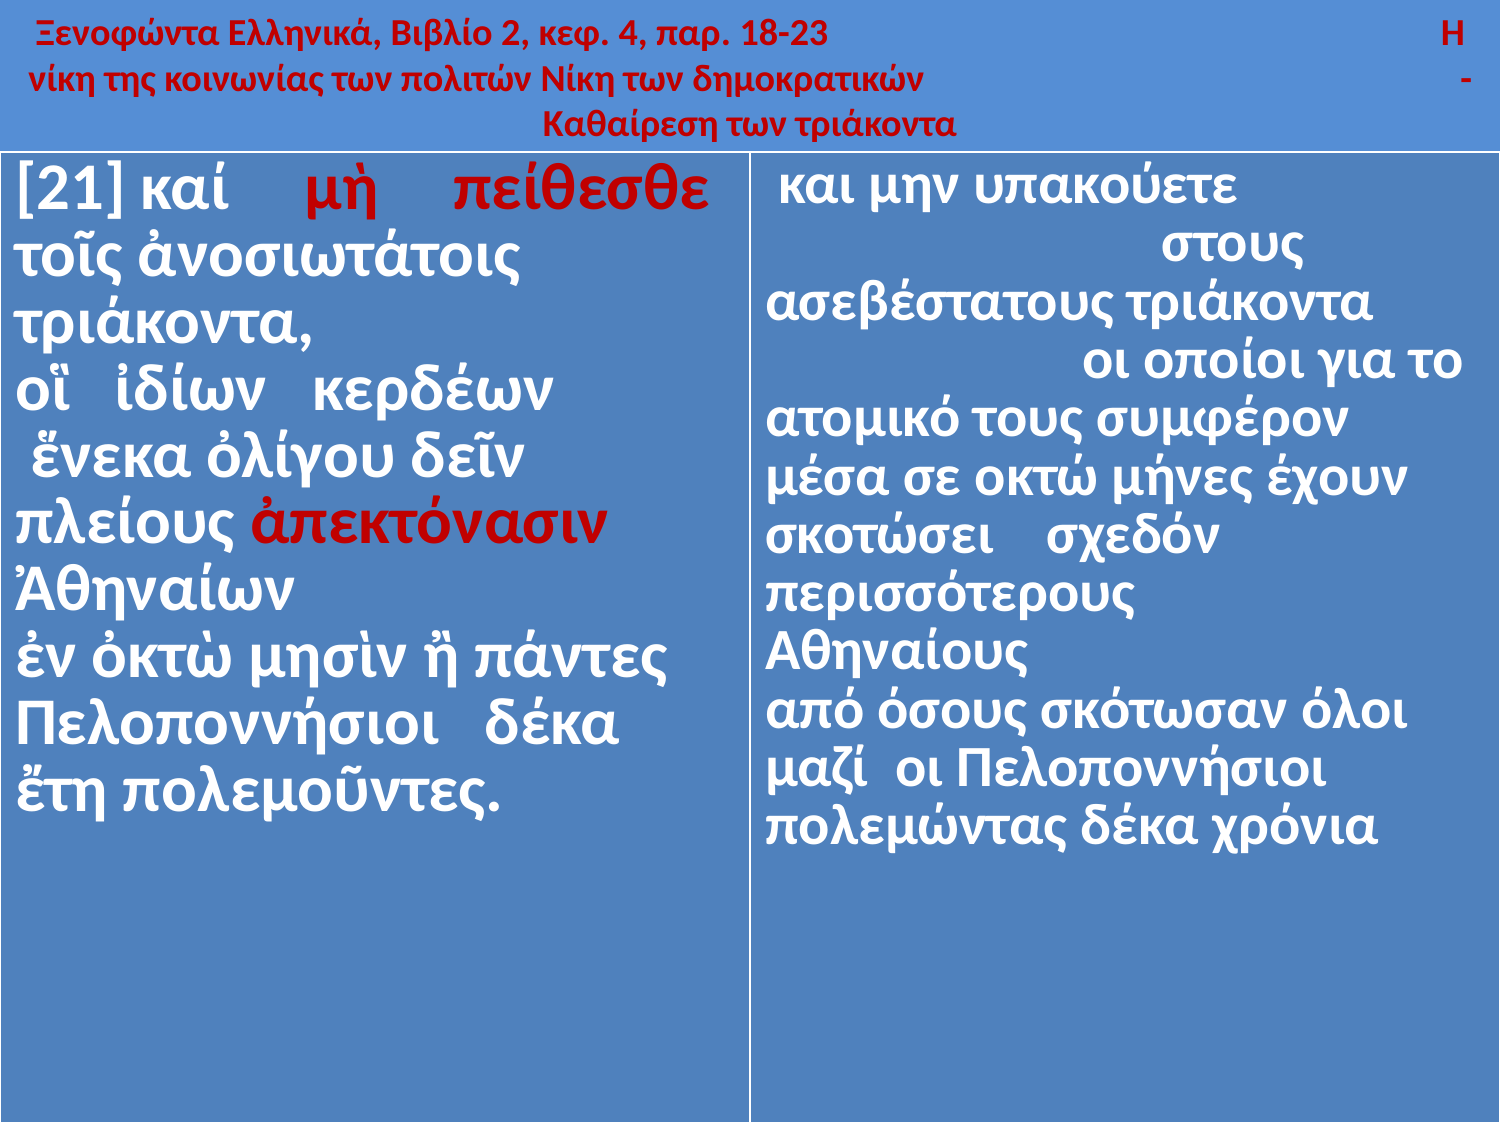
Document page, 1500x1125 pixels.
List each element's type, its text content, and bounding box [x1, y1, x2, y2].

table_header και μην υπακούετε στους ασεβέστατους τριάκοντα οι οποίοι για το ατομικό τους συμφέρον μέσα σε οκτώ μήνες έχουν σκοτώσει σχεδόν περισσότερους Αθηναίους από όσους σκότωσαν όλοι μαζί οι Πελοποννήσιοι πολεμώντας δέκα χρόνια [751, 153, 1499, 1122]
title Ξενοφώντα Ελληνικά, Βιβλίο 2, κεφ. 4, παρ. 18-23 Η νίκη της κοινωνίας των πολιτών Νίκη των δημοκρατικών - Καθαίρεση των τριάκοντα [0, 0, 1500, 151]
table_header [21] καί μὴ πείθεσθε τοῖς ἀνοσιωτάτοις τριάκοντα, οἳ ἰδίων κερδέων ἕνεκα ὀλίγου δεῖν πλείους ἀπεκτόνασιν Ἀθηναίων ἐν ὀκτὼ μησὶν ἢ πάντες Πελοποννήσιοι δέκα ἔτη πολεμοῦντες. [1, 153, 749, 1122]
